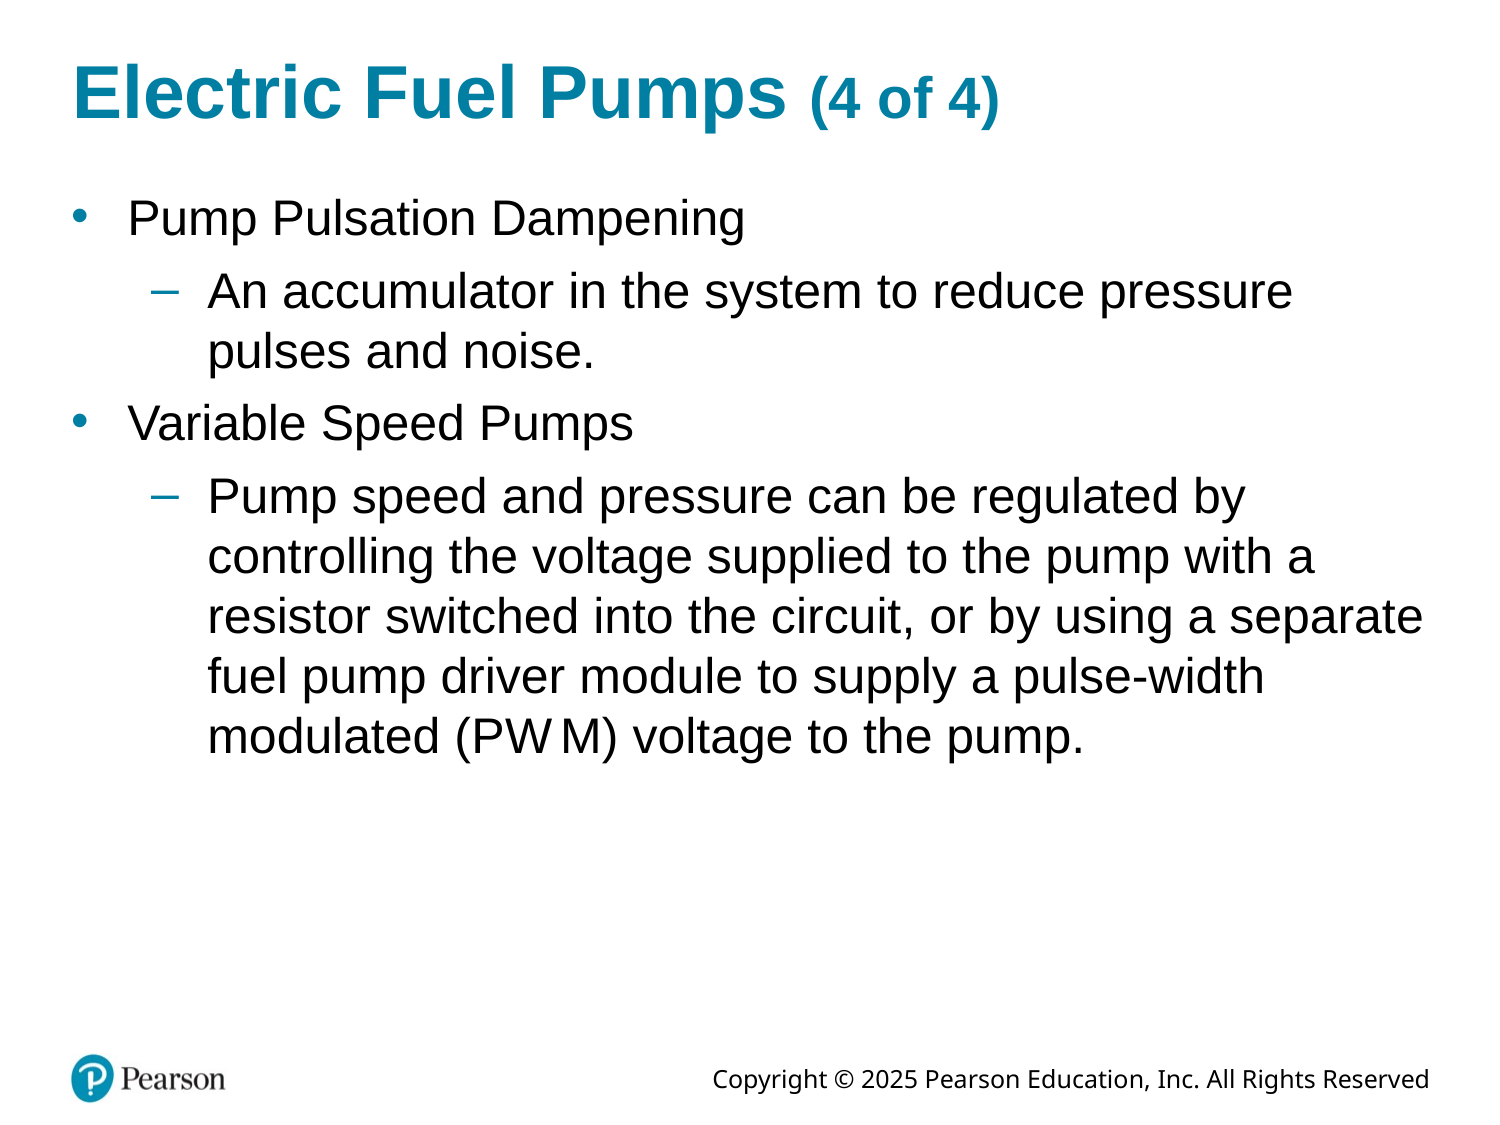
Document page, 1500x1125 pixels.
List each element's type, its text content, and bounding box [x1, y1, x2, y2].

picture [70, 1053, 227, 1104]
list Pump Pulsation Dampening An accumulator in the system to reduce pressure pulses and noise. Variable Speed Pumps Pump speed and pressure can be regulated by controlling the voltage supplied to the pump with a resistor switched into the circuit, or by using a separate fuel pump driver module to supply a pulse-width modulated (P W M) voltage to the pump. [71, 152, 1430, 797]
title Electric Fuel Pumps (4 of 4) [72, 0, 1430, 152]
